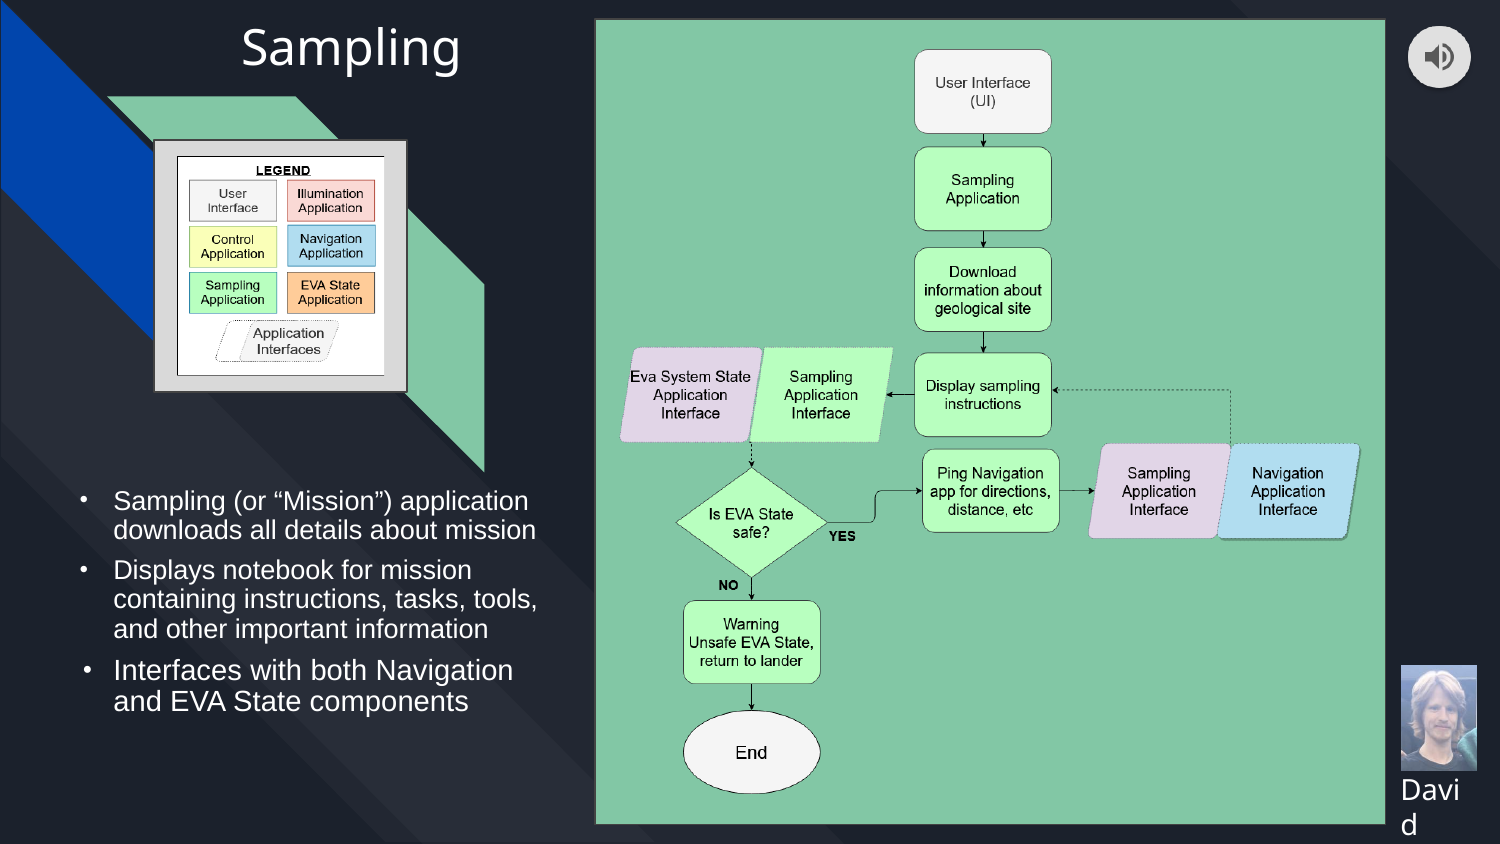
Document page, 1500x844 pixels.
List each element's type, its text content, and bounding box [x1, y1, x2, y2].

text_box [154, 139, 408, 392]
text_box David [1385, 756, 1494, 844]
picture [176, 156, 385, 376]
picture [617, 49, 1363, 795]
text_box Sampling (or “Mission”) application downloads all details about mission Displays notebook for mission containing instructions, tasks, tools, and other important information Interfaces with both Navigation and EVA State components [63, 471, 556, 790]
picture [1401, 665, 1478, 771]
picture [1401, 18, 1478, 95]
title Sampling [76, 0, 627, 119]
text_box [594, 19, 1386, 825]
